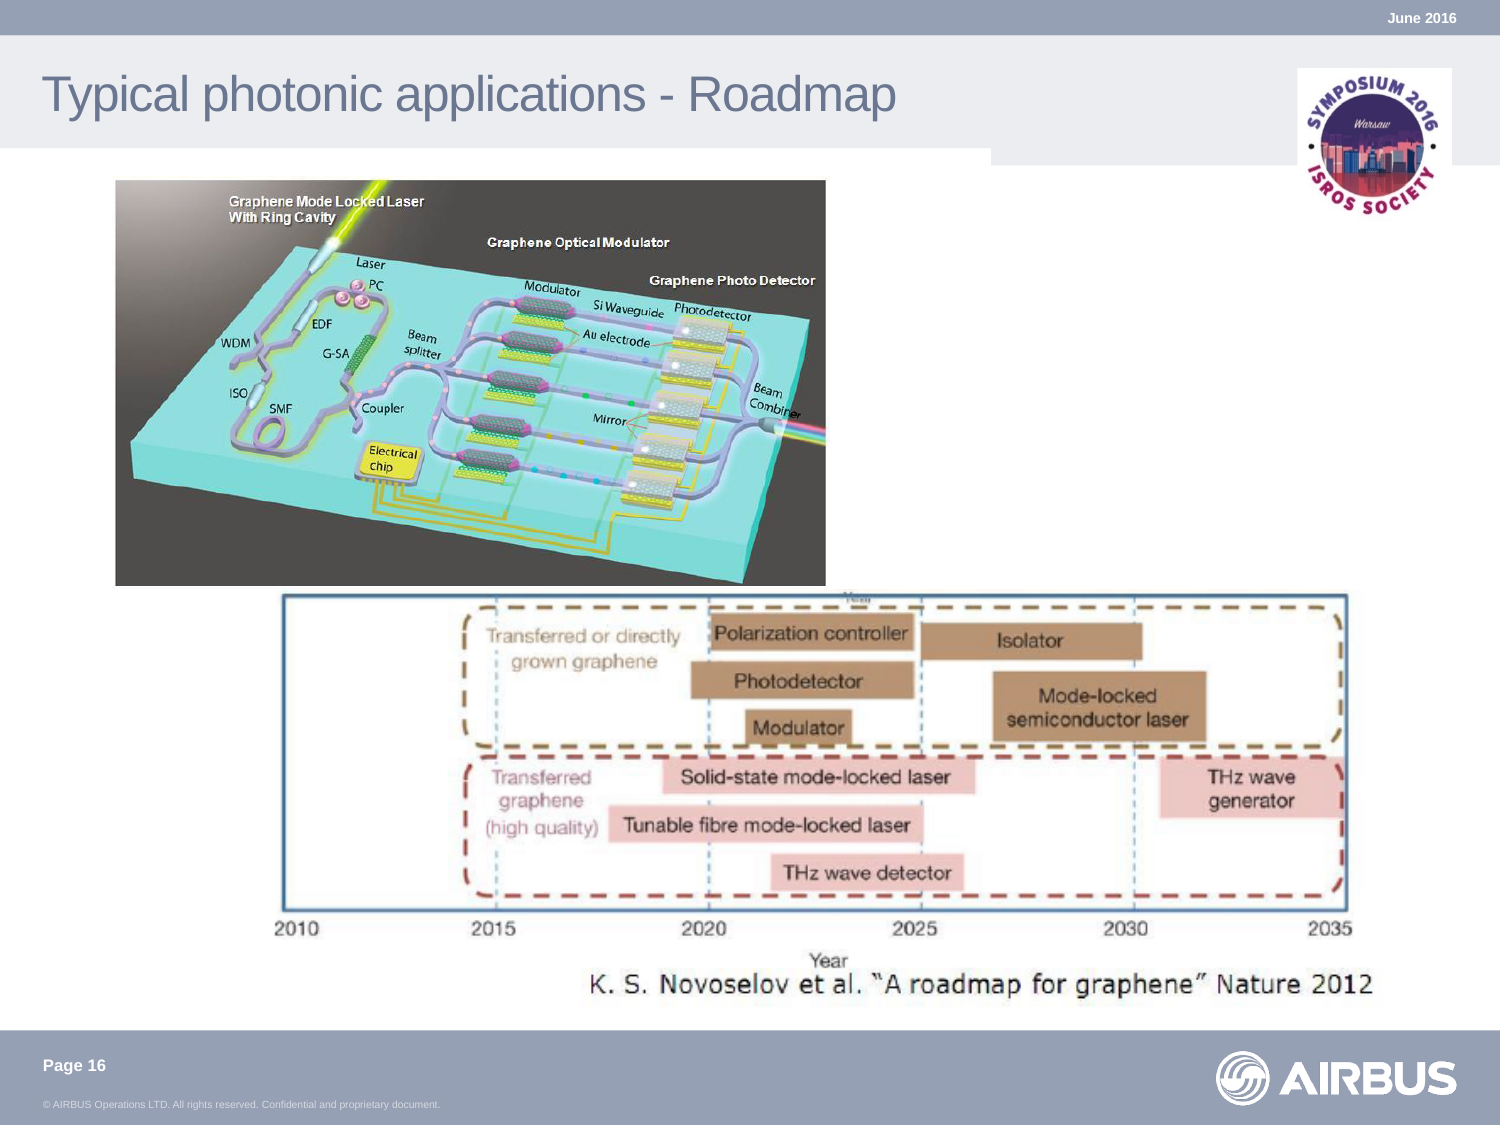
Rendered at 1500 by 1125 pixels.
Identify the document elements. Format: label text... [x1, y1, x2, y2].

picture [1297, 67, 1453, 221]
slide_number Page 16 [42, 1046, 221, 1083]
text_box Typical photonic applications - Roadmap [41, 47, 1459, 148]
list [273, 589, 1387, 1019]
picture [112, 175, 834, 590]
picture [1213, 1048, 1459, 1108]
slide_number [1255, 0, 1458, 36]
